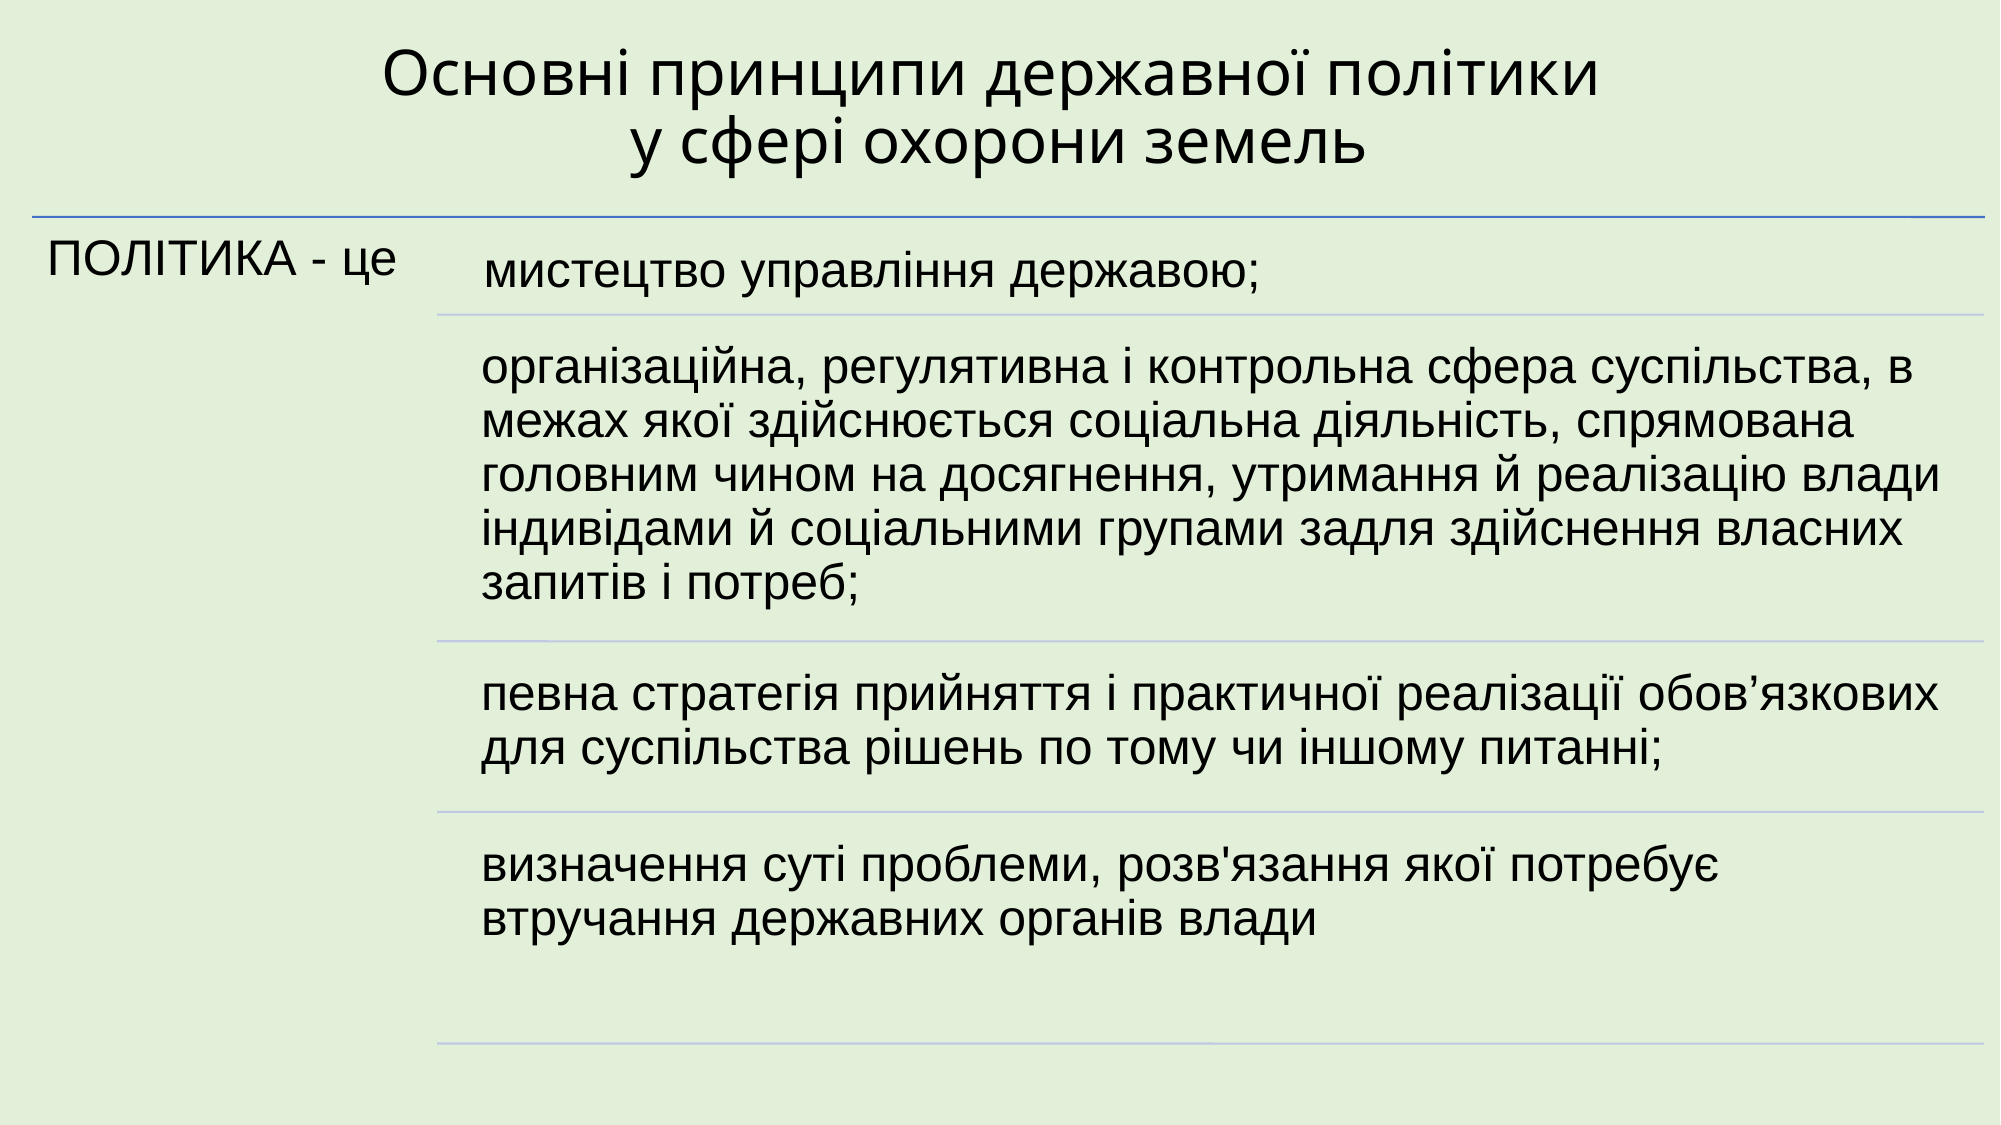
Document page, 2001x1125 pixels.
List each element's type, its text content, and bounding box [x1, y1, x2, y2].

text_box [31, 216, 1985, 1056]
title Основні принципи державної політики у сфері охорони земель [137, 31, 1863, 187]
